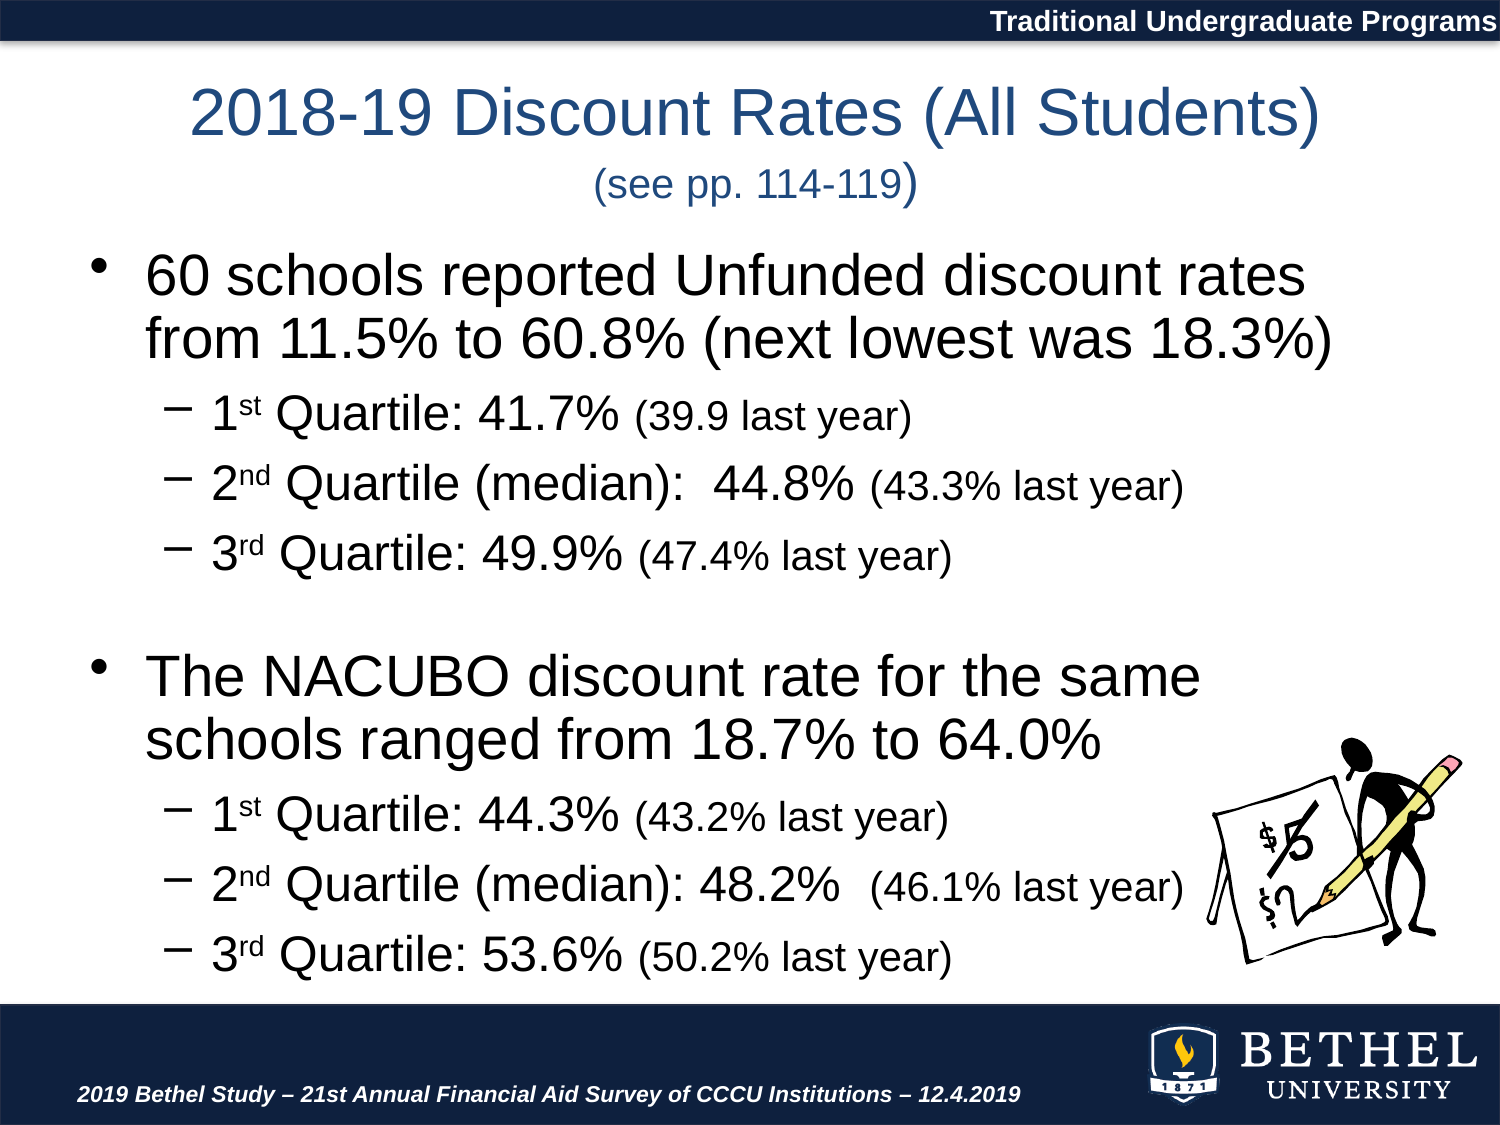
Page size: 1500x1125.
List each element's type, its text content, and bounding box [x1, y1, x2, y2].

text_box Traditional Undergraduate Programs [974, 0, 1500, 45]
picture [1147, 1023, 1477, 1106]
picture [1206, 737, 1463, 965]
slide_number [62, 1071, 1388, 1125]
list 60 schools reported Unfunded discount rates from 11.5% to 60.8% (next lowest was 18.3%) 1st Quartile: 41.7% (39.9 last year) 2nd Quartile (median): 44.8% (43.3% last year) 3rd Quartile: 49.9% (47.4% last year) The NACUBO discount rate for the same schools ranged from 18.7% to 64.0% 1st Quartile: 44.3% (43.2% last year) 2nd Quartile (median): 48.2% (46.1% last year) 3rd Quartile: 53.6% (50.2% last year) [74, 237, 1425, 981]
title 2018-19 Discount Rates (All Students) (see pp. 114-119) [87, 44, 1426, 233]
